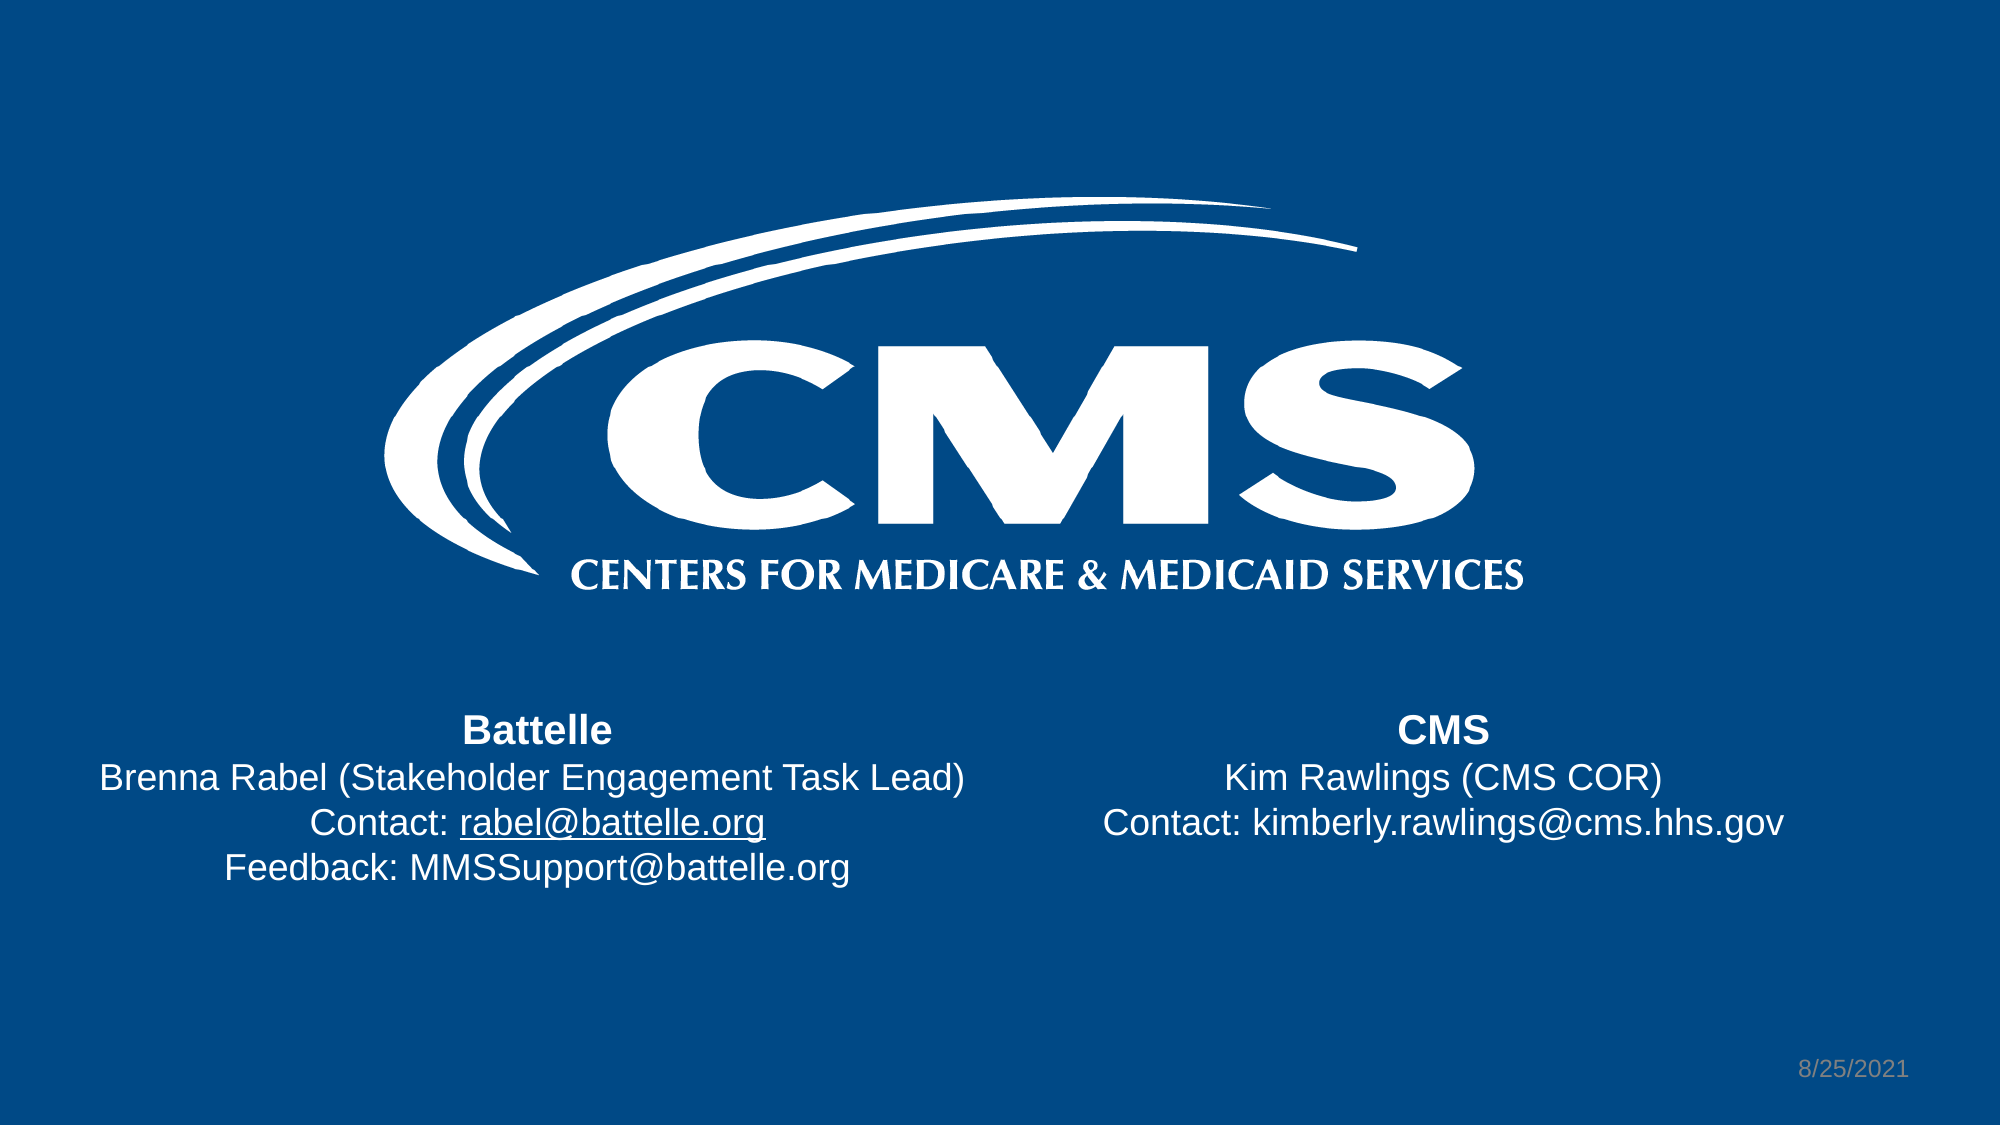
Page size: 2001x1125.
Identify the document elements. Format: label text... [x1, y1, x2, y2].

picture [324, 112, 1613, 671]
text_box CMS Kim Rawlings (CMS COR) Contact: kimberly.rawlings@cms.hhs.gov [999, 695, 1888, 851]
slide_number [1674, 1037, 1925, 1098]
text_box Battelle Brenna Rabel (Stakeholder Engagement Task Lead) Contact: rabel@battelle.org Feedback: MMSSupport@battelle.org [75, 695, 1000, 896]
